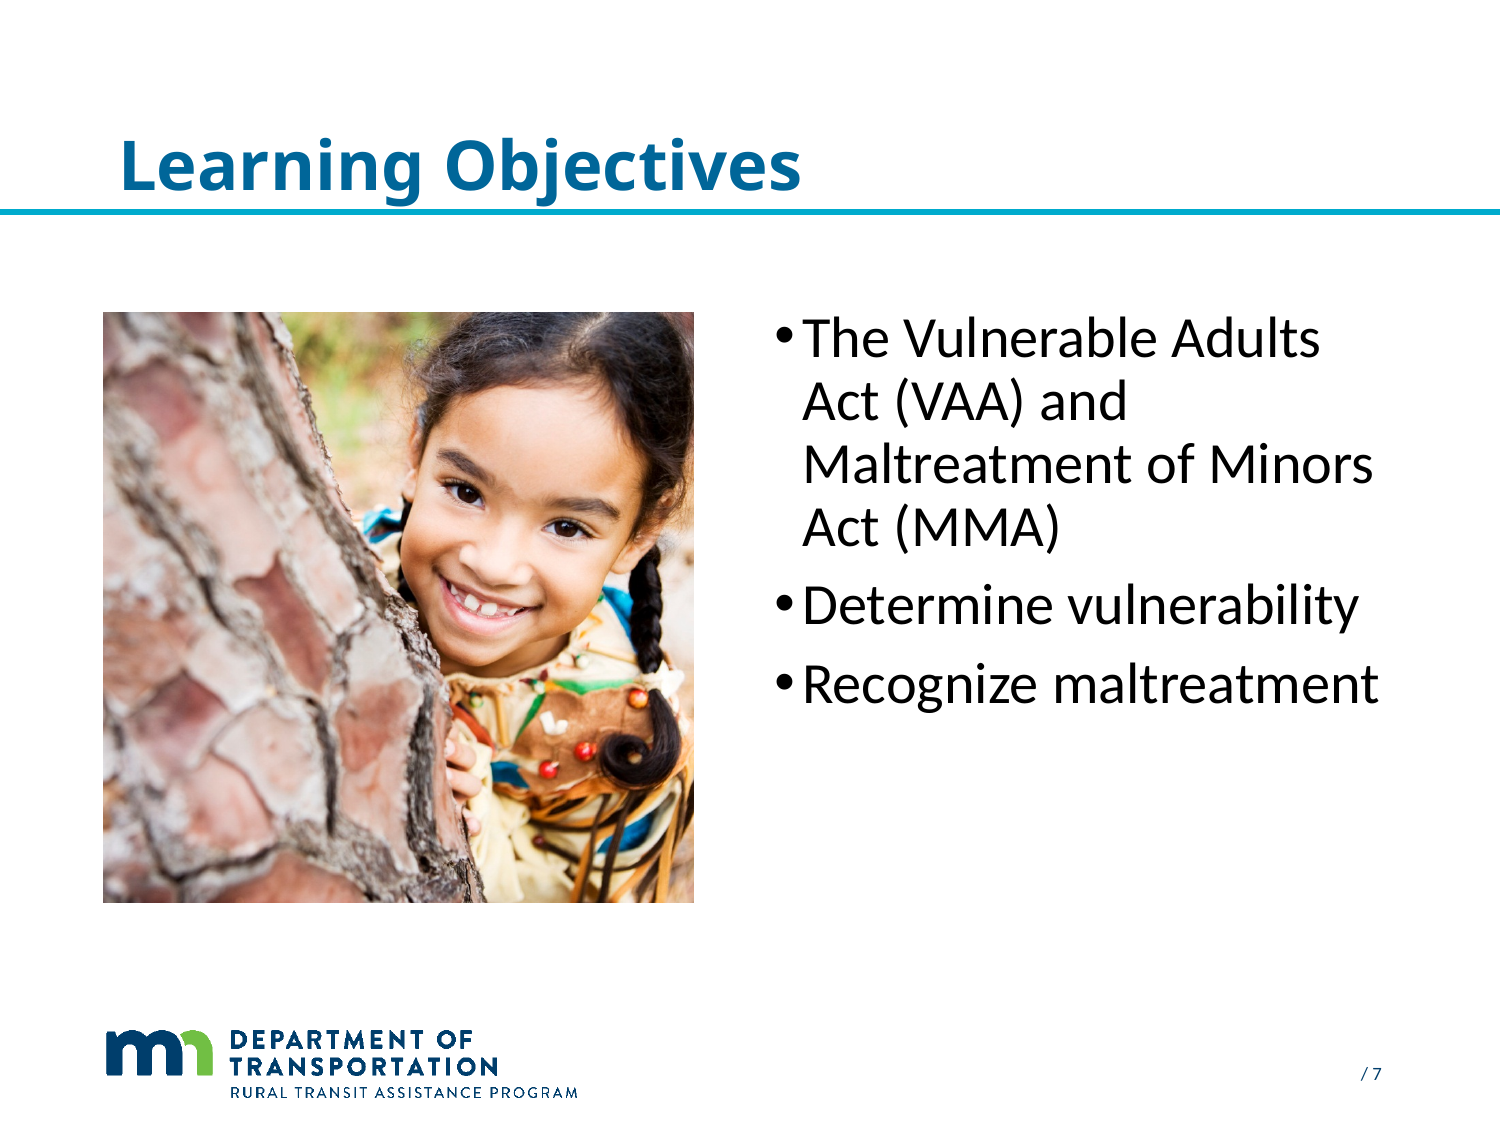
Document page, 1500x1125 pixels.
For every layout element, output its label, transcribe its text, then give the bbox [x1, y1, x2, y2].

title Learning Objectives [103, 59, 1397, 278]
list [103, 312, 694, 903]
picture [75, 1005, 607, 1122]
text_box / 7 [1059, 1042, 1397, 1103]
list The Vulnerable Adults Act (VAA) and Maltreatment of Minors Act (MMA) Determine vulnerability Recognize maltreatment [759, 299, 1397, 1014]
